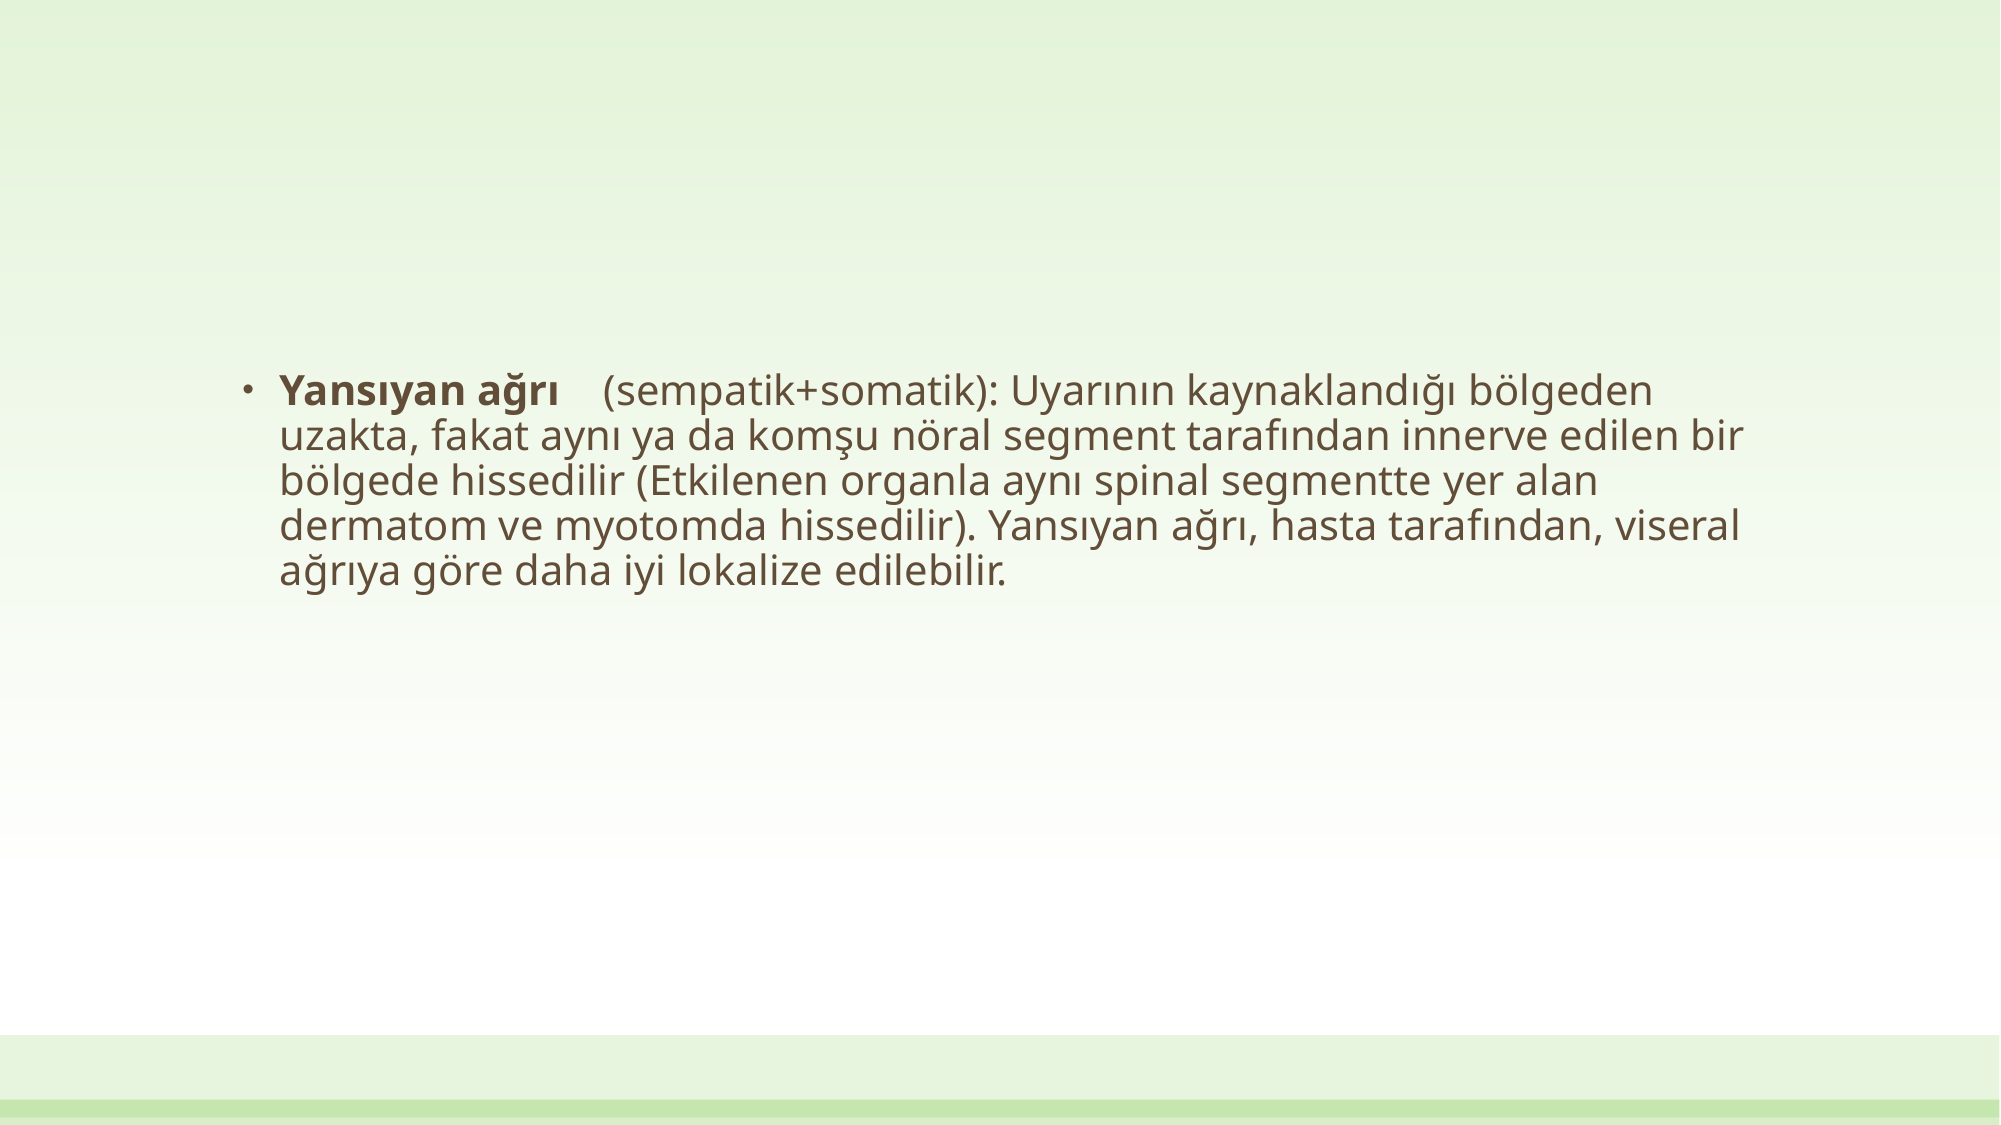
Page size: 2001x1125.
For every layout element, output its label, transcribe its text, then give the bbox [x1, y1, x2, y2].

list Yansıyan ağrı (sempatik+somatik): Uyarının kaynaklandığı bölgeden uzakta, fakat aynı ya da komşu nöral segment tarafından innerve edilen bir bölgede hissedilir (Etkilenen organla aynı spinal segmentte yer alan dermatom ve myotomda hissedilir). Yansıyan ağrı, hasta tarafından, viseral ağrıya göre daha iyi lokalize edilebilir. [219, 274, 1780, 987]
